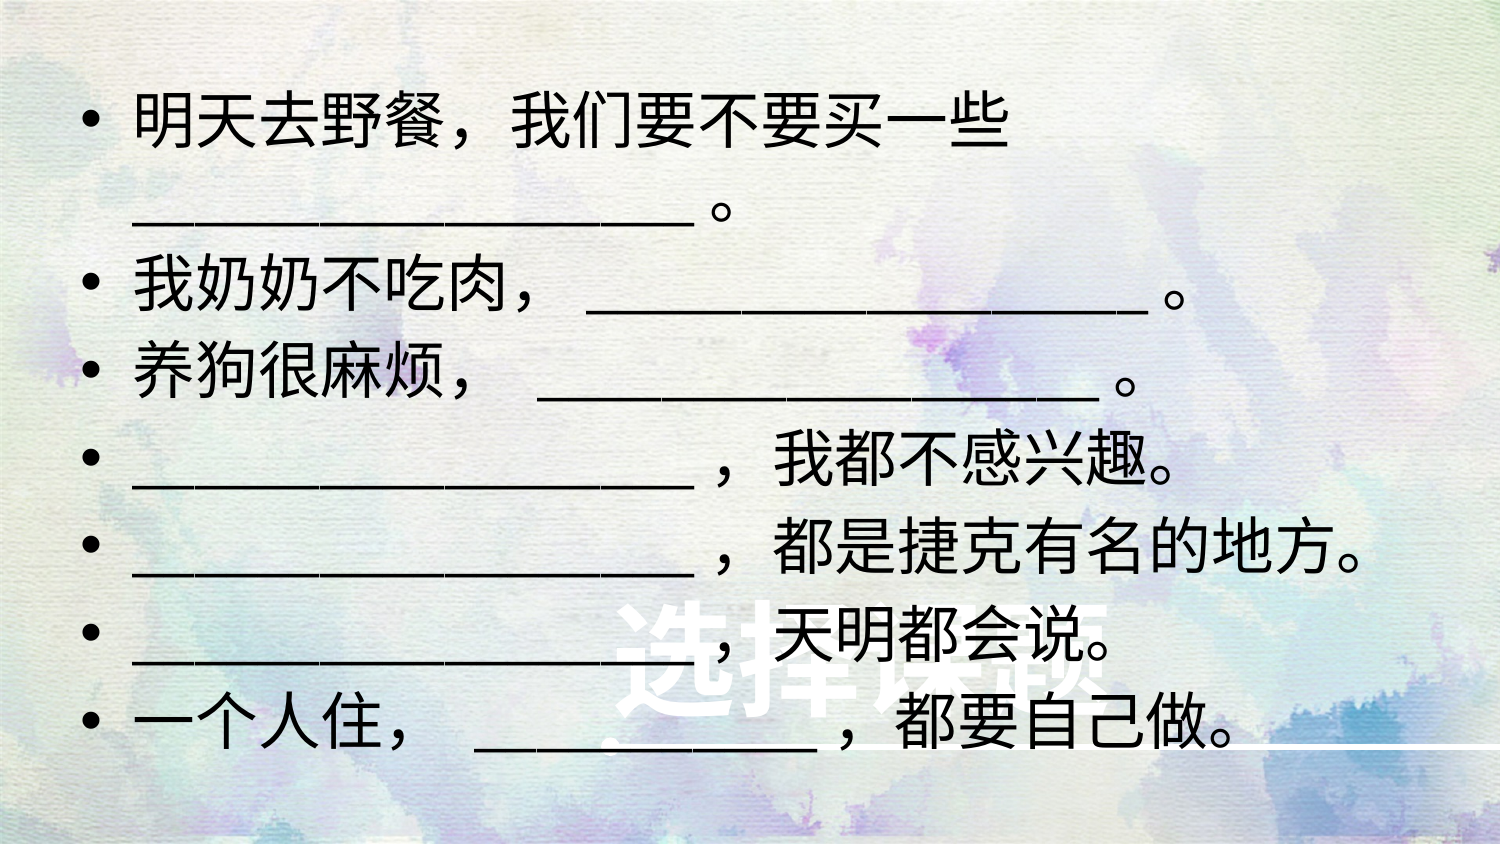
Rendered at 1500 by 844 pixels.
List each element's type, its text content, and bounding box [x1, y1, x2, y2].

picture [0, 0, 1500, 844]
list 明天去野餐，我们要不要买一些__________________。 我奶奶不吃肉，__________________。 养狗很麻烦， __________________。 __________________，我都不感兴趣。 __________________，都是捷克有名的地方。 __________________，天明都会说。 一个人住， ___________，都要自己做。 [64, 72, 1490, 771]
